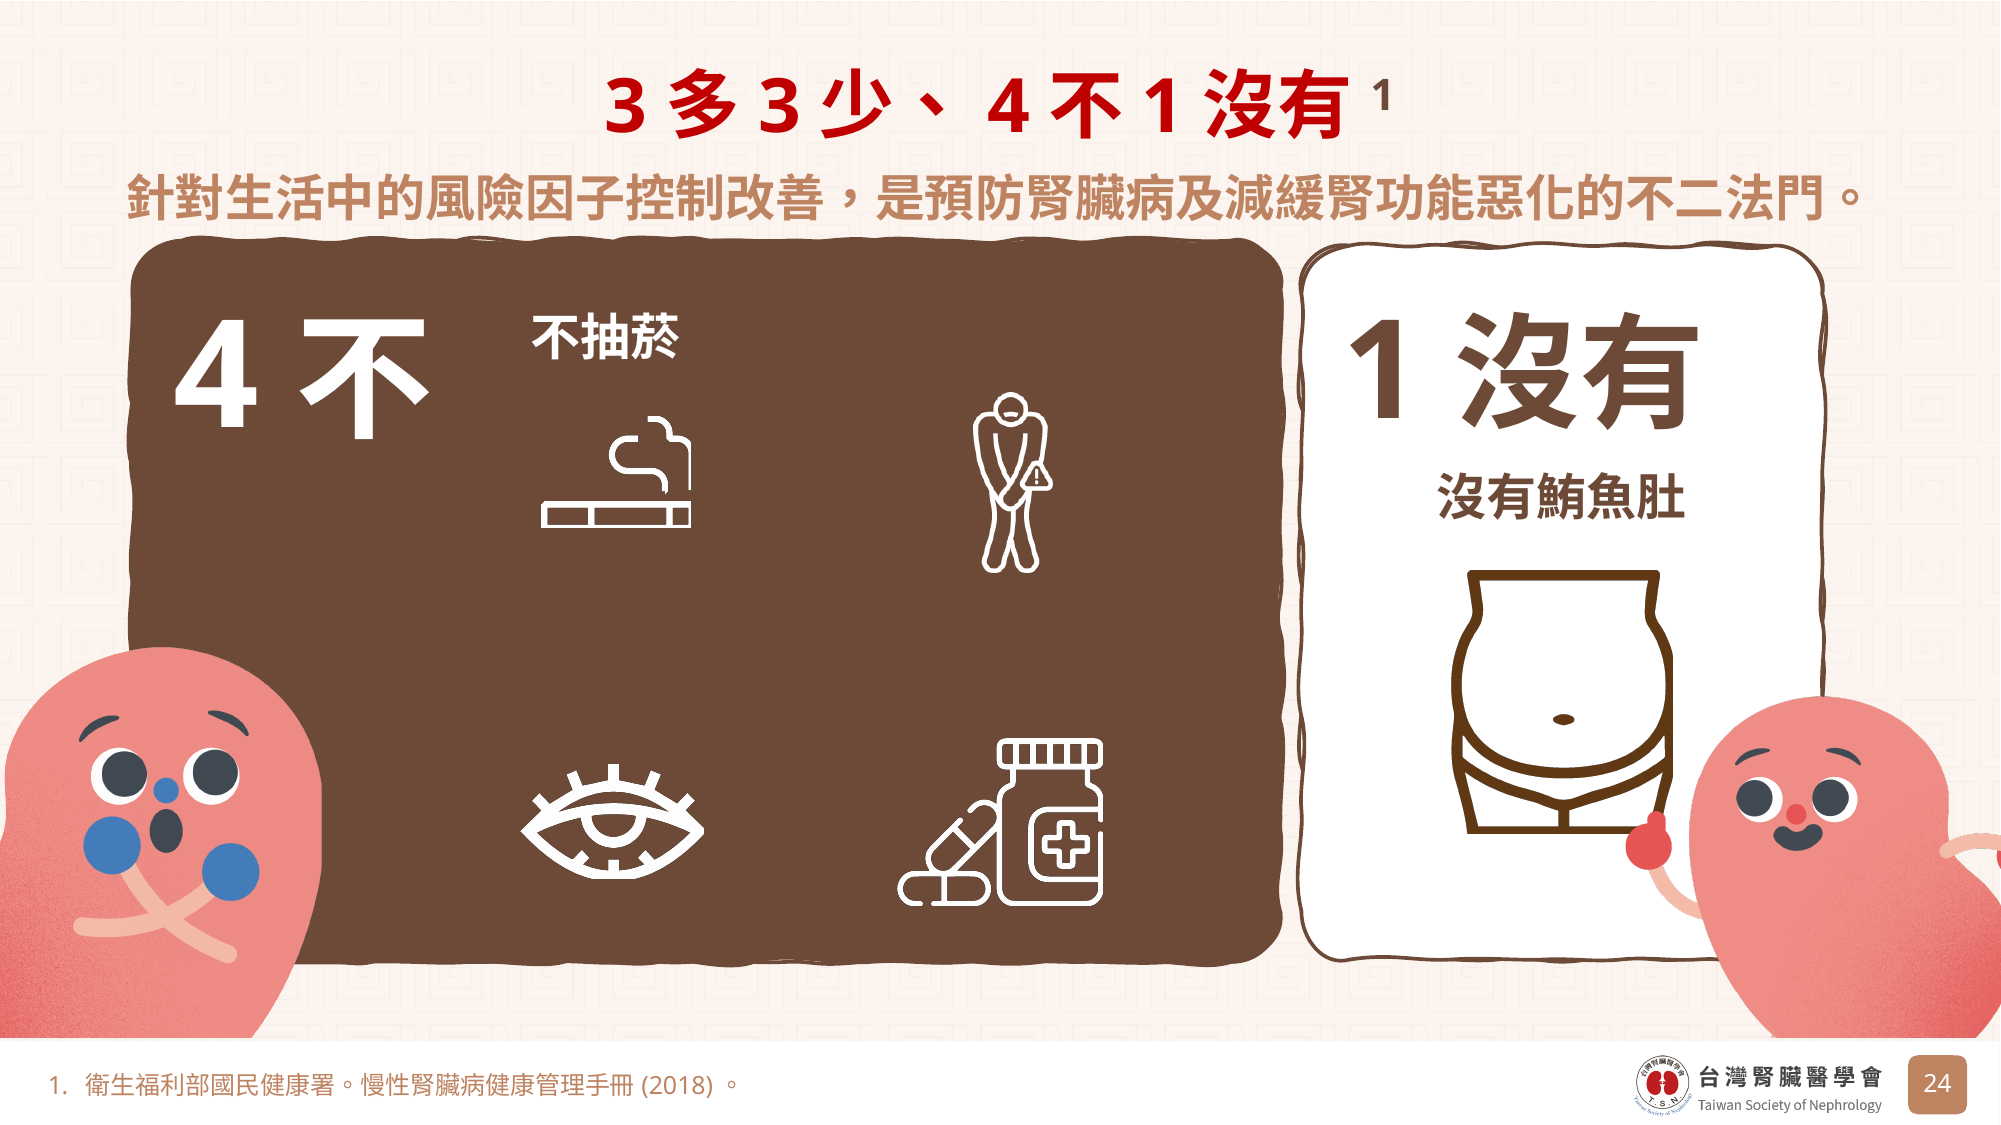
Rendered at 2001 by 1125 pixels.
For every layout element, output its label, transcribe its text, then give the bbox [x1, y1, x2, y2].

text_box 4不 [128, 237, 1285, 966]
list 針對生活中的風險因子控制改善，是預防腎臟病及減緩腎功能惡化的不二法門。 [73, 166, 1927, 227]
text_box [393, 285, 823, 621]
slide_number ‹#› [1908, 1055, 1968, 1115]
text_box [1388, 449, 1735, 834]
picture [0, 1, 2001, 1125]
list 衛生福利部國民健康署。慢性腎臟病健康管理手冊(2018)。 [32, 1056, 1281, 1117]
text_box 1沒有 [1297, 242, 1827, 962]
title 3多3少、4不1沒有1 [73, 59, 1927, 166]
